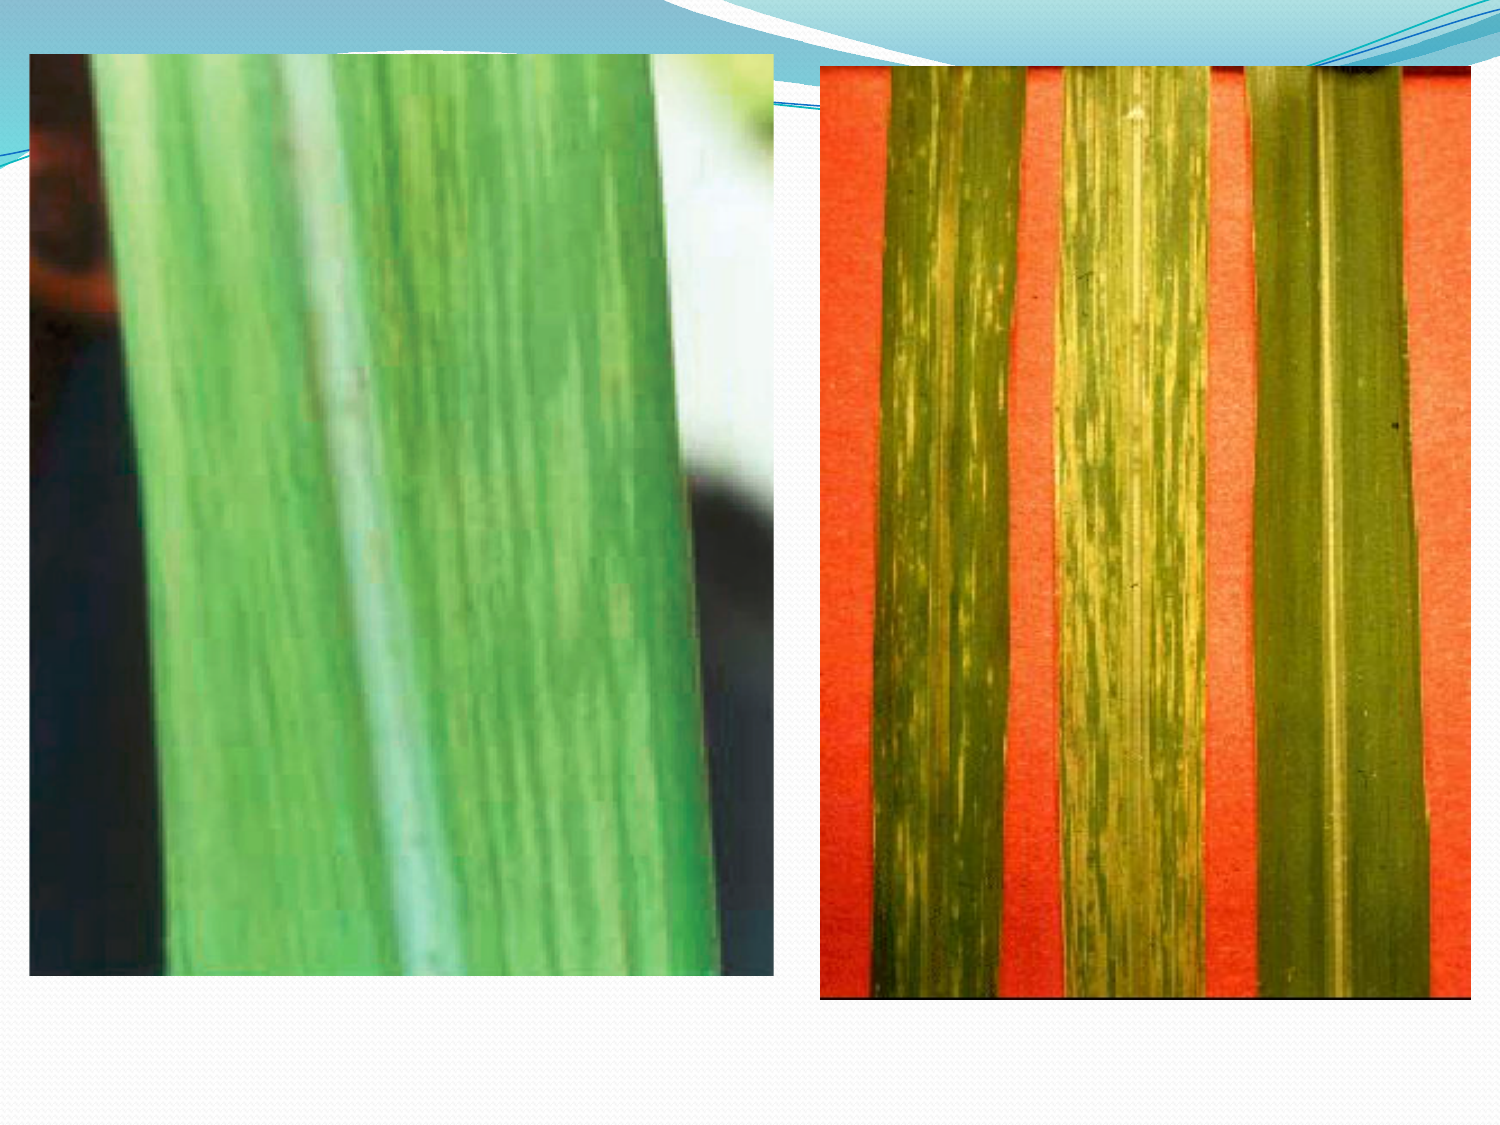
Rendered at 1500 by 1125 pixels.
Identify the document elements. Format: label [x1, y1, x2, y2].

picture [820, 66, 1471, 1000]
list [29, 54, 774, 977]
